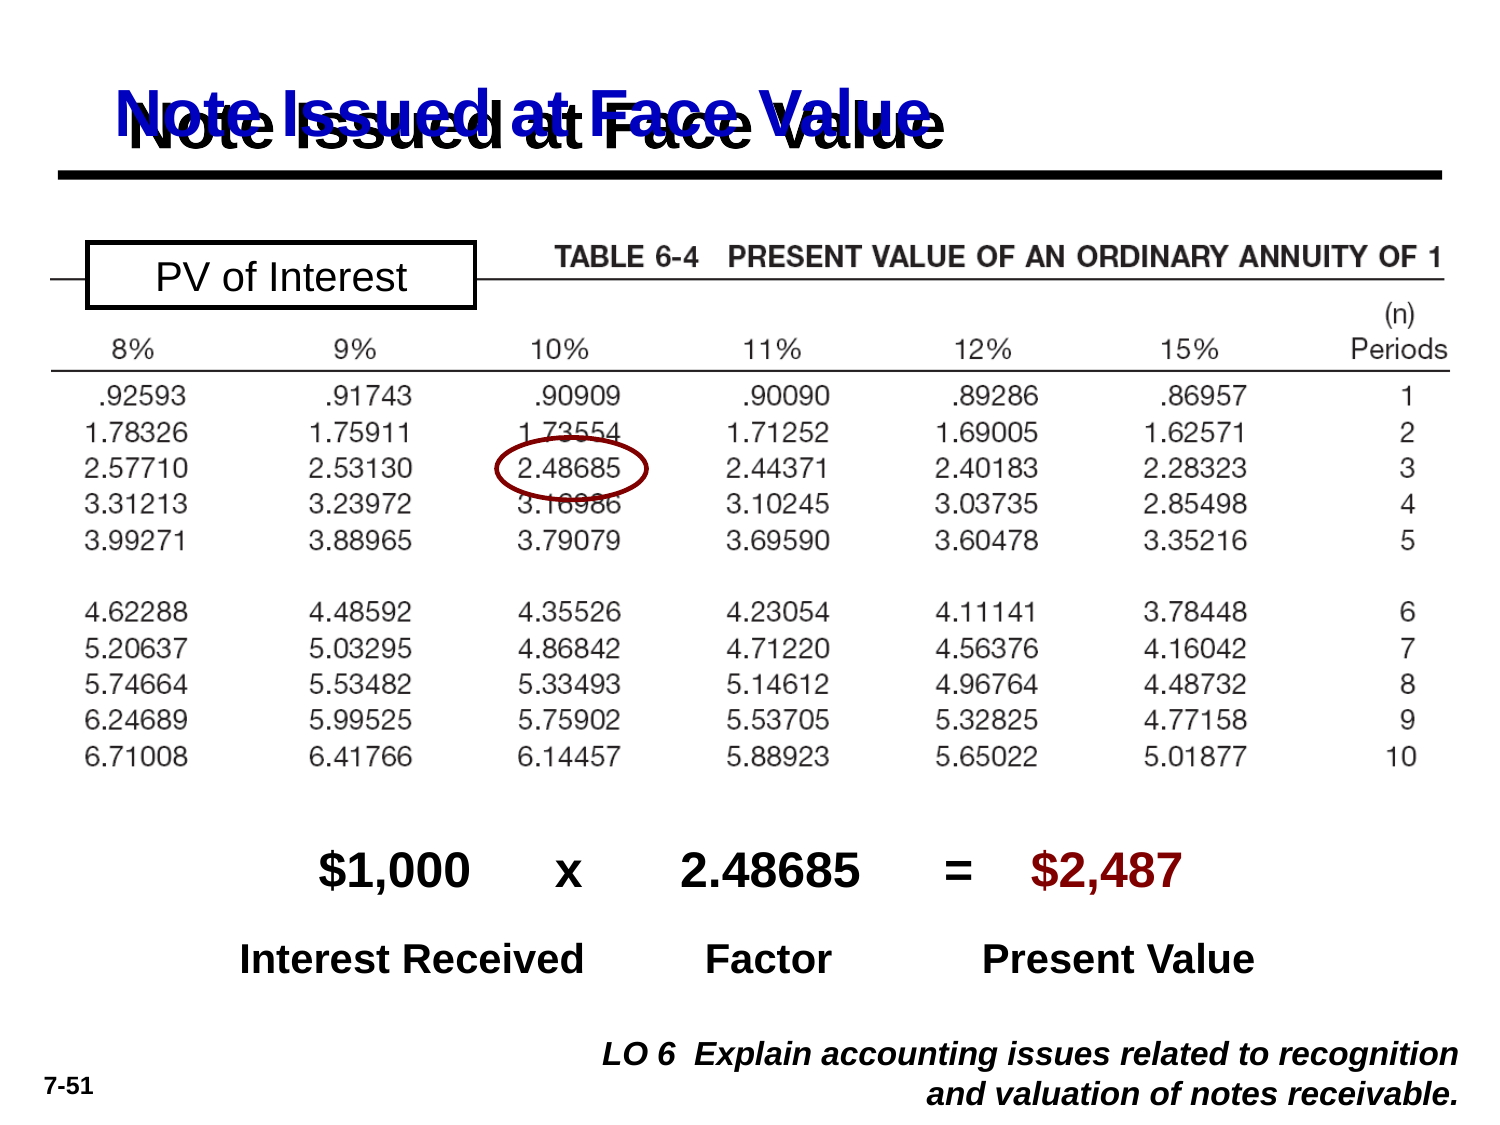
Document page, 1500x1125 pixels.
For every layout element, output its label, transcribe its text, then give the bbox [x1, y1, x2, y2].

text_box Factor [624, 924, 913, 990]
text_box Present Value [962, 924, 1275, 990]
text_box LO 6 Explain accounting issues related to recognition and valuation of notes receivable. [549, 1024, 1475, 1120]
picture [49, 224, 1467, 788]
text_box $1,000 x 2.48685 = $2,487 [152, 812, 1350, 923]
text_box Interest Received [212, 924, 613, 990]
title Note Issued at Face Value [99, 61, 1451, 155]
